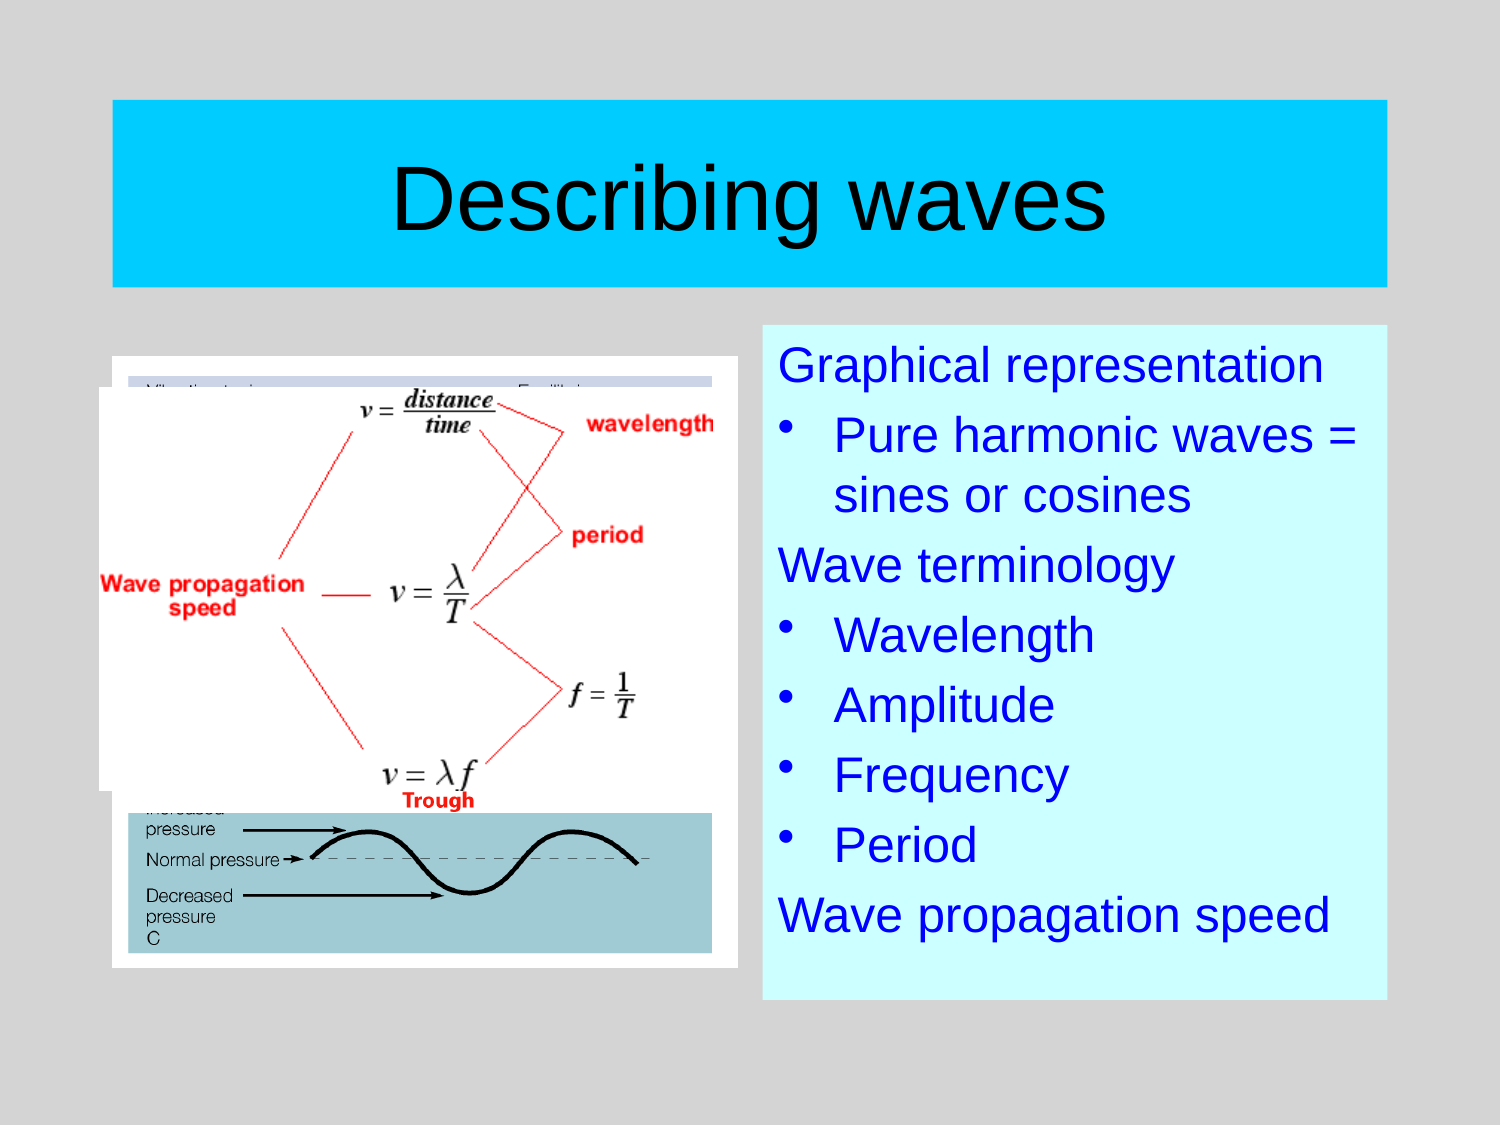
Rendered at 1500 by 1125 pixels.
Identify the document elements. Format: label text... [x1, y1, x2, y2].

title Describing waves [112, 99, 1388, 288]
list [112, 356, 738, 969]
picture [99, 387, 713, 813]
list Graphical representation Pure harmonic waves = sines or cosines Wave terminology Wavelength Amplitude Frequency Period Wave propagation speed [762, 324, 1388, 1001]
